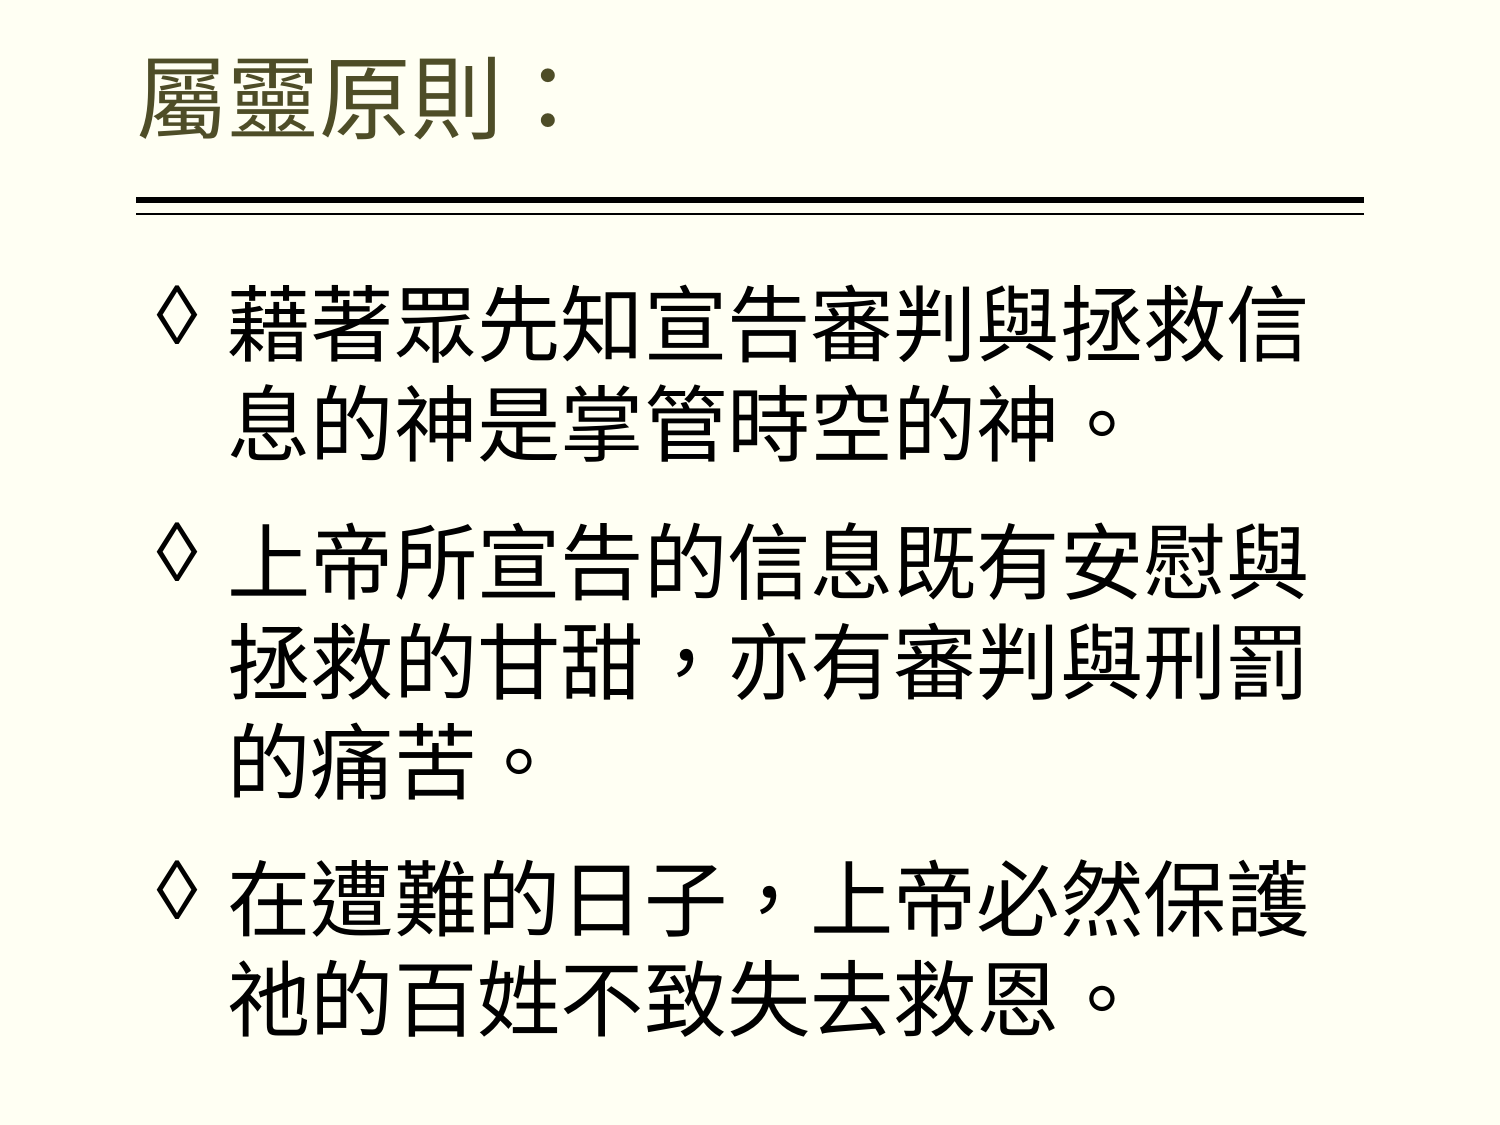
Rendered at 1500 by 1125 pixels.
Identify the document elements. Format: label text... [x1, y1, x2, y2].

list 藉著眾先知宣告審判與拯救信息的神是掌管時空的神。 上帝所宣告的信息既有安慰與拯救的甘甜，亦有審判與刑罰的痛苦。 在遭難的日子，上帝必然保護祂的百姓不致失去救恩。 [152, 264, 1381, 1088]
title 屬靈原則： [135, 12, 1364, 193]
